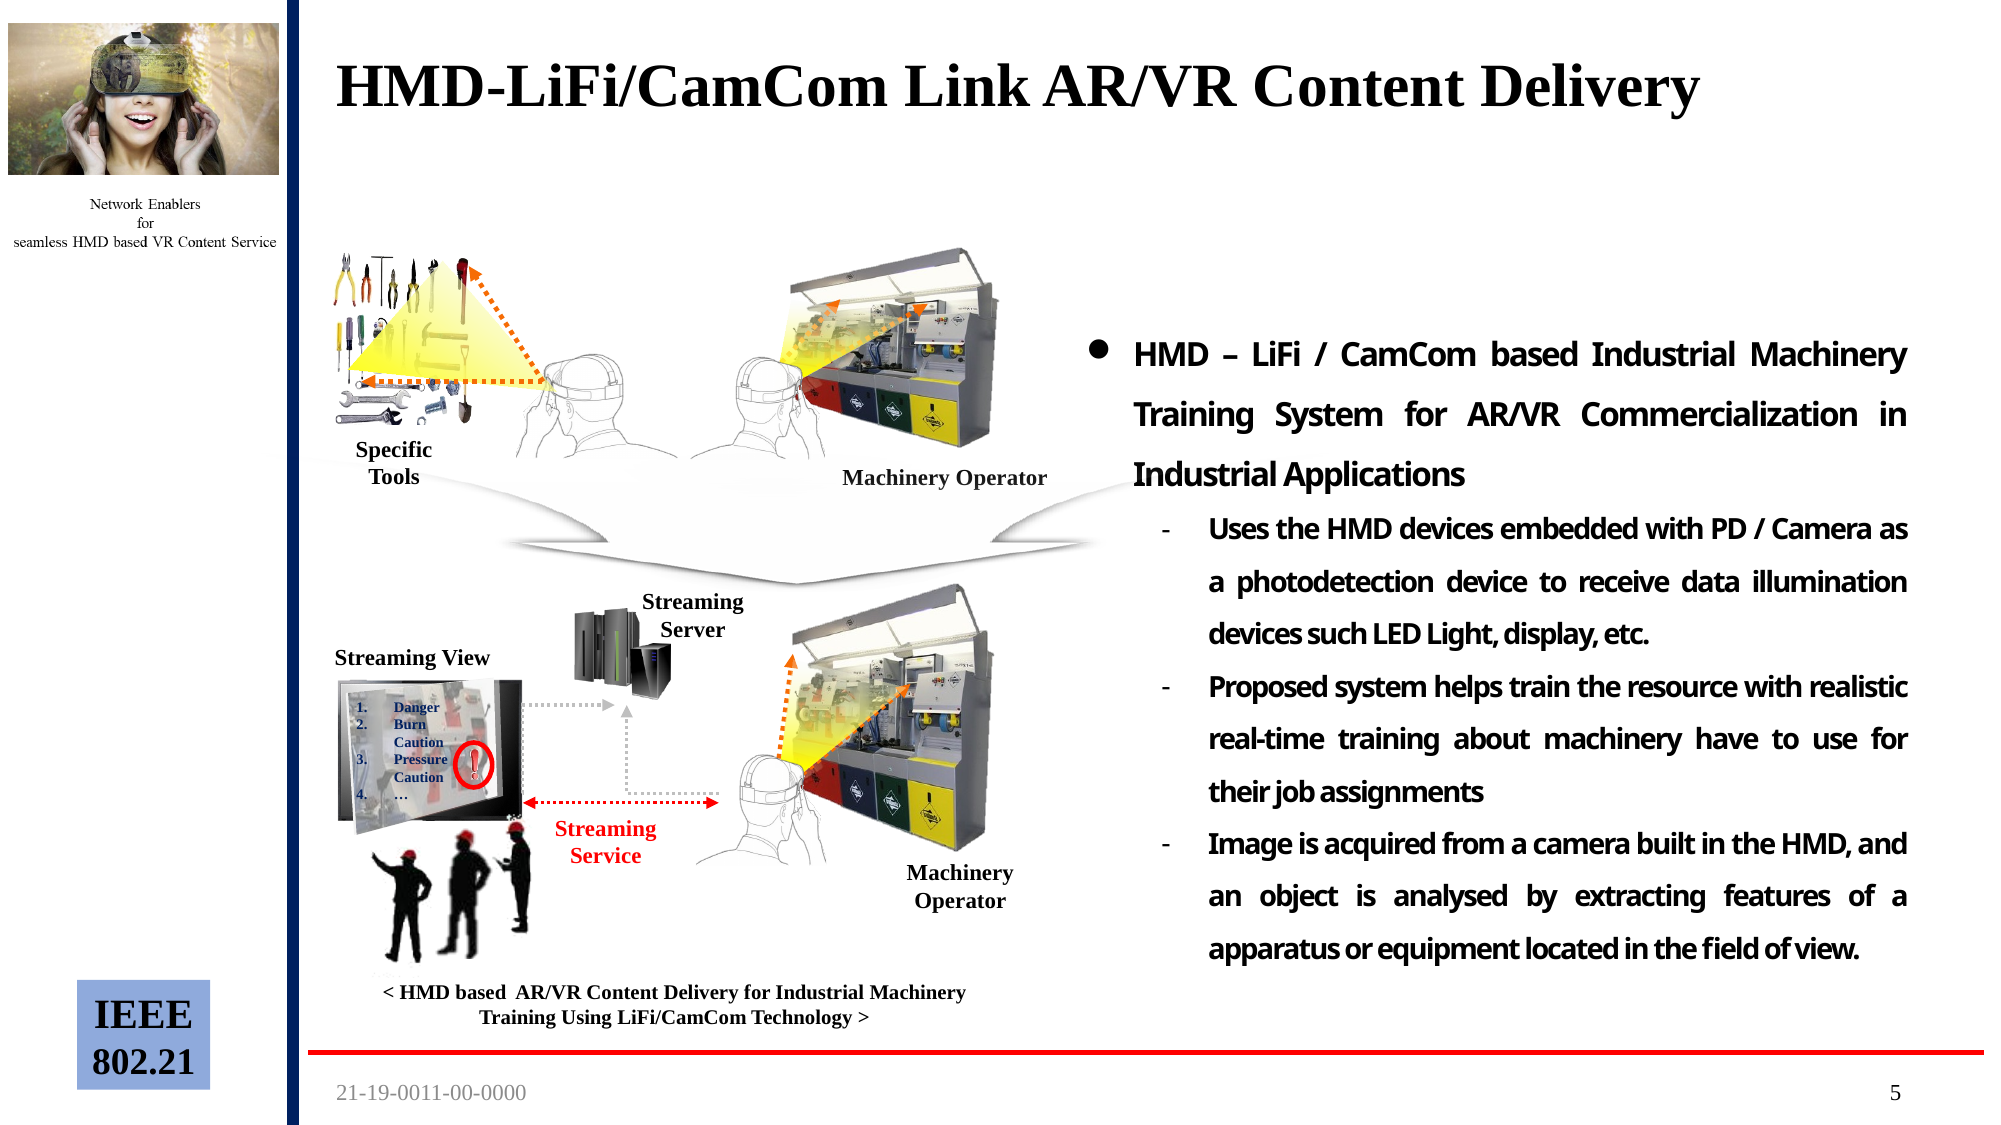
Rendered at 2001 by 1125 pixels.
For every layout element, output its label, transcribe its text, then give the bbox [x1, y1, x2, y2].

text_box HMD – LiFi / CamCom based Industrial Machinery Training System for AR/VR Commercialization in Industrial Applications Uses the HMD devices embedded with PD / Camera as a photodetection device to receive data illumination devices such LED Light, display, etc. Proposed system helps train the resource with realistic real-time training about machinery have to use for their job assignments Image is acquired from a camera built in the HMD, and an object is analysed by extracting features of a apparatus or equipment located in the field of view. [1071, 266, 1922, 973]
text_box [689, 241, 1079, 453]
picture [261, 453, 1329, 592]
title HMD-LiFi/CamCom Link AR/VR Content Delivery [321, 23, 1917, 150]
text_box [319, 250, 678, 453]
slide_number 4 [1466, 1068, 1917, 1114]
footer 21-19-0011-00-0000 [321, 1068, 996, 1114]
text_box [312, 576, 1044, 978]
picture [1, 189, 289, 260]
picture [8, 23, 279, 175]
text_box < HMD based AR/VR Content Delivery for Industrial Machinery Training Using LiFi/CamCom Technology > [329, 978, 1020, 1036]
